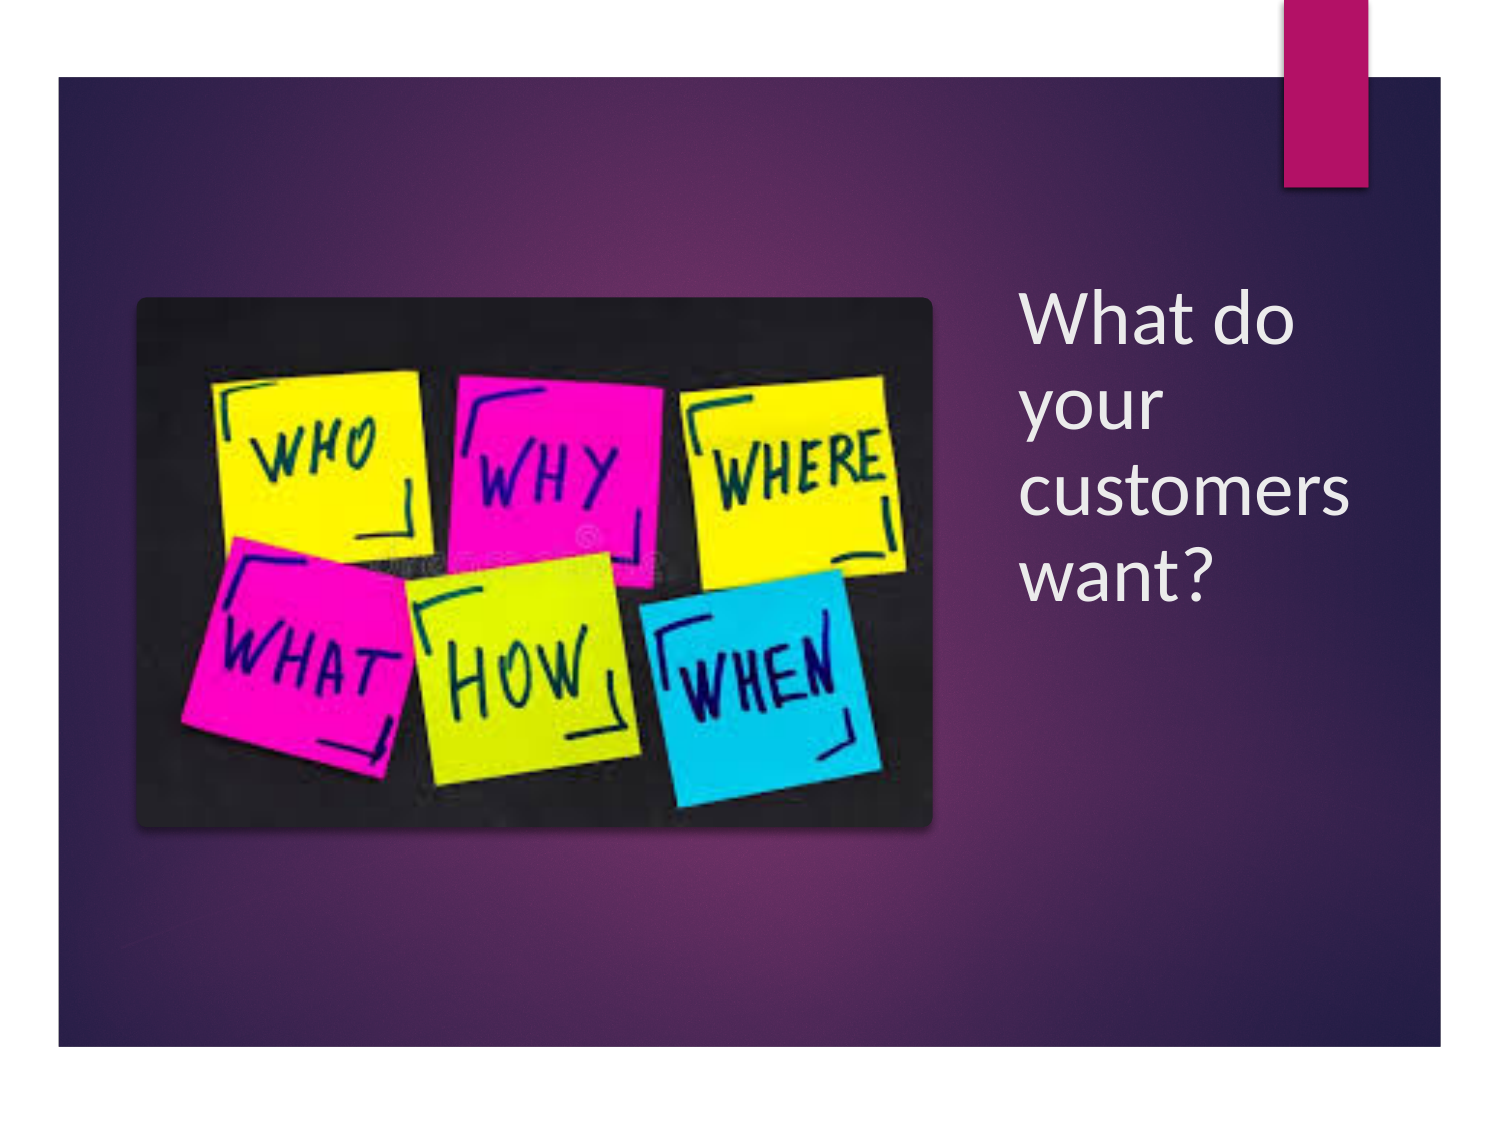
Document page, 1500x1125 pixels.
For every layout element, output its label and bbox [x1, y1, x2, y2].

picture [136, 297, 933, 828]
text_box [0, 0, 1500, 1125]
